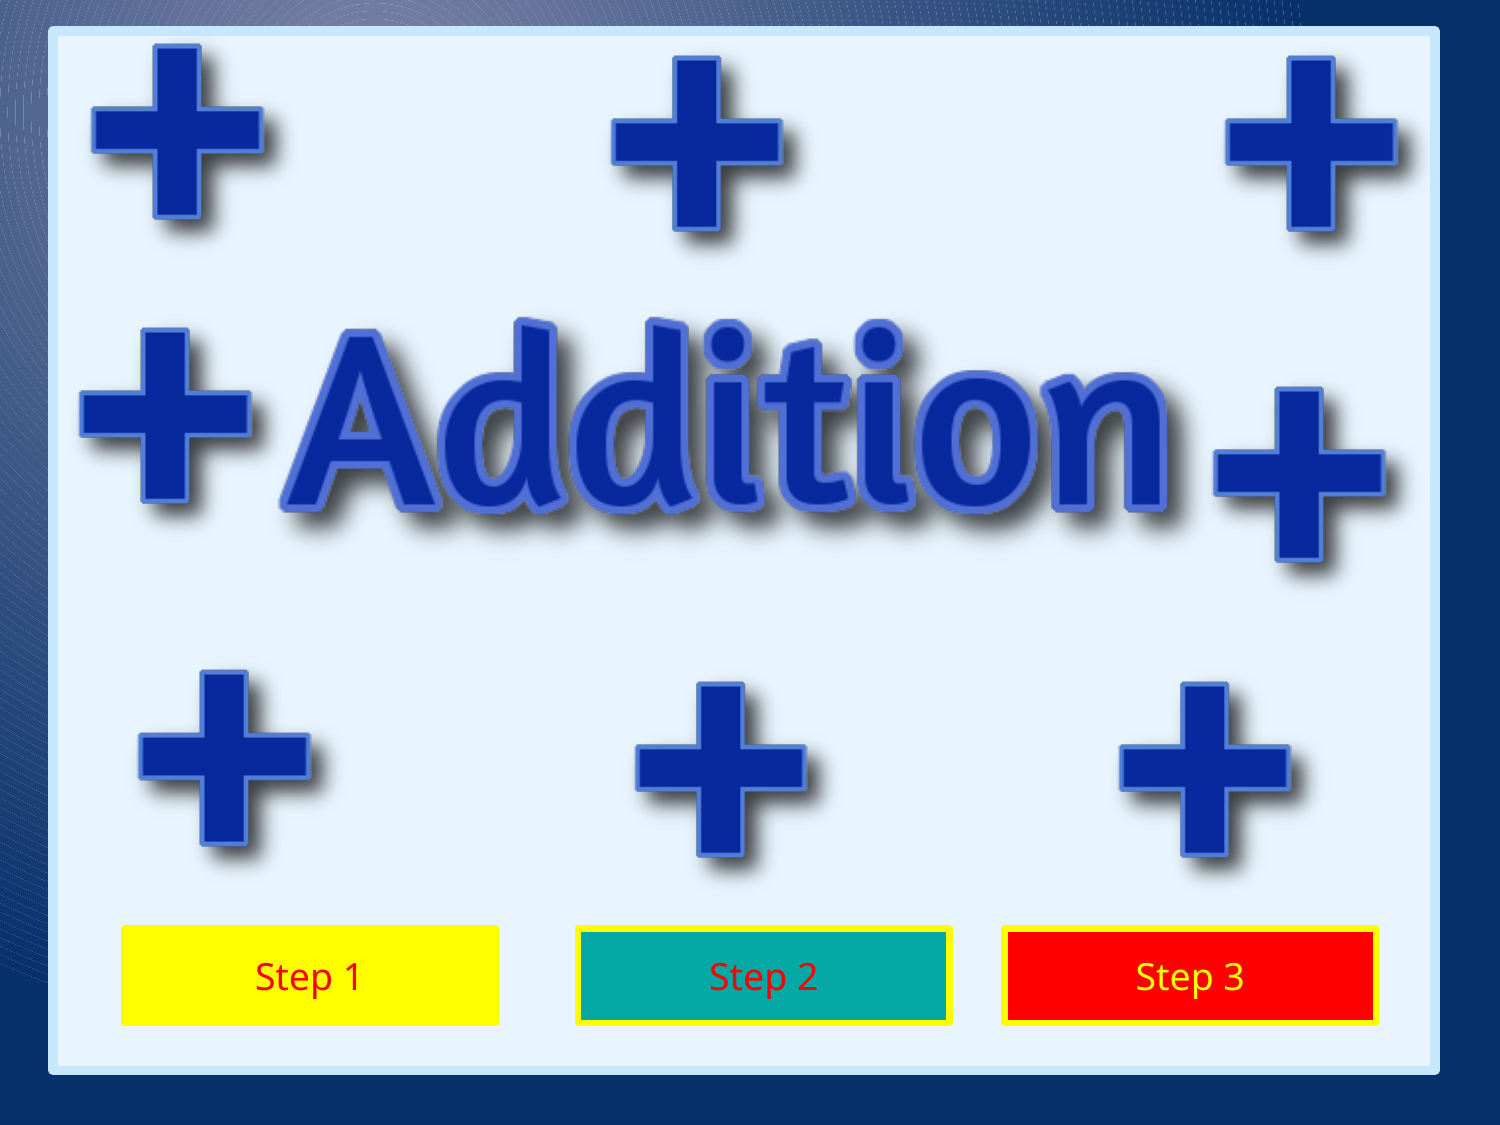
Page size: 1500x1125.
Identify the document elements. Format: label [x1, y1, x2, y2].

picture [596, 42, 824, 272]
picture [619, 668, 847, 898]
picture [123, 656, 351, 886]
picture [64, 302, 1426, 602]
picture [1210, 42, 1438, 272]
picture [1104, 668, 1332, 898]
text_box [50, 28, 1438, 1073]
picture [76, 30, 304, 260]
text_box [123, 928, 1377, 1024]
